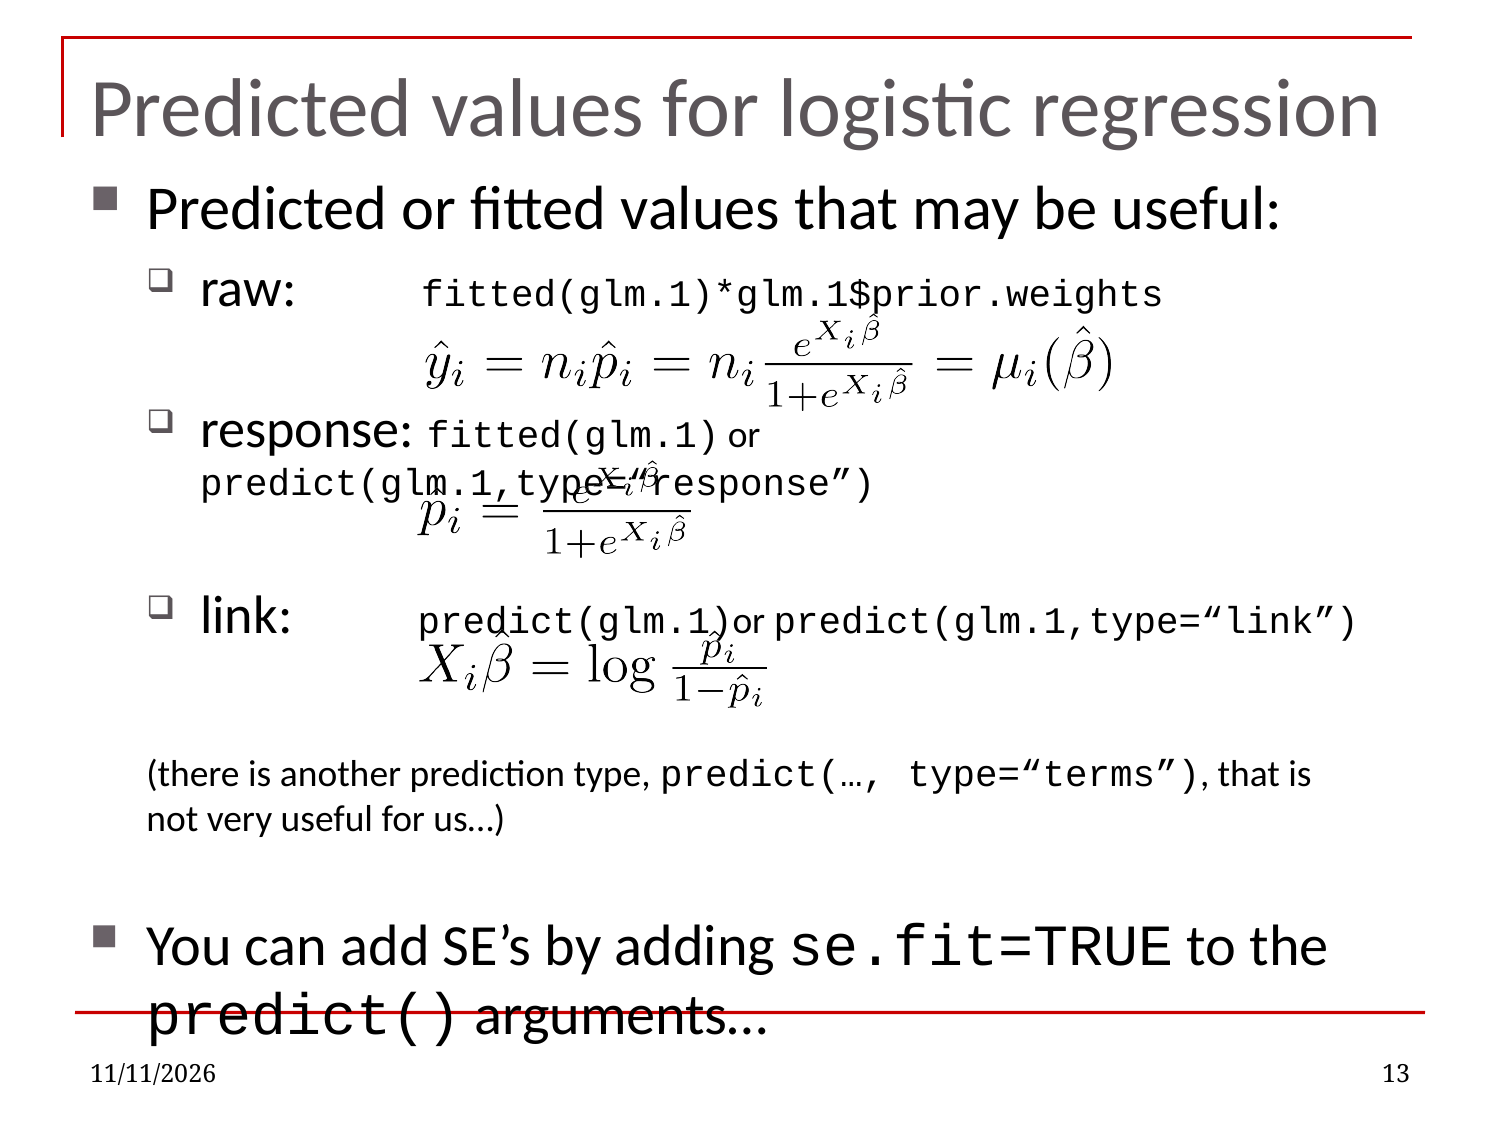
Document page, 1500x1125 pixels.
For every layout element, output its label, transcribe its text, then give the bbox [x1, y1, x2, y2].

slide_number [75, 1024, 425, 1100]
picture [416, 460, 691, 558]
list Predicted or fitted values that may be useful: raw: fitted(glm.1)*glm.1$prior.weights response: fitted(glm.1) or predict(glm.1,type=“response”) link: predict(glm.1)or predict(glm.1,type=“link”) (there is another prediction type, predict(…, type=“terms”), that is not very useful for us…) You can add SE’s by adding se.fit=TRUE to the predict() arguments… [75, 159, 1458, 903]
picture [424, 313, 1111, 411]
picture [419, 629, 767, 708]
title Predicted values for logistic regression [75, 45, 1425, 159]
slide_number 13 [1074, 1024, 1425, 1100]
